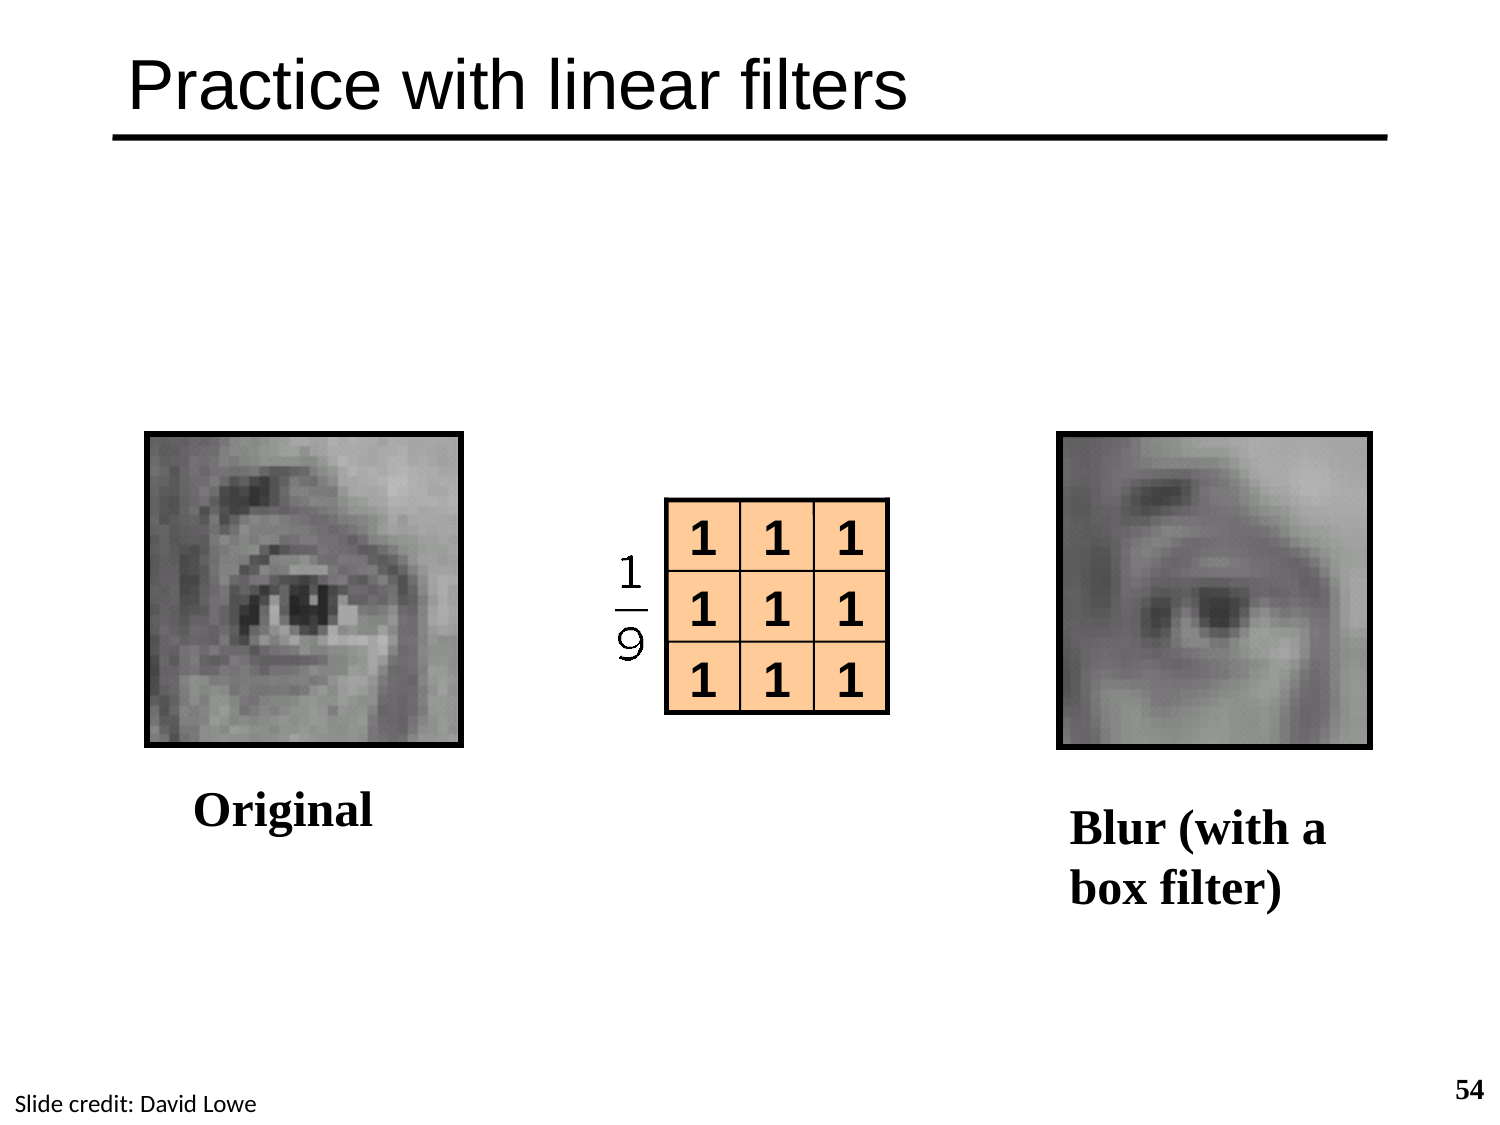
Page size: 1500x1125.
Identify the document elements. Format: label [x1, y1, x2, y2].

picture [1062, 437, 1368, 744]
text_box [1054, 787, 1342, 923]
text_box [177, 769, 389, 844]
picture [149, 437, 458, 743]
text_box [0, 1079, 413, 1125]
title [112, 12, 1388, 151]
text_box [612, 499, 888, 713]
slide_number [1187, 1062, 1500, 1125]
